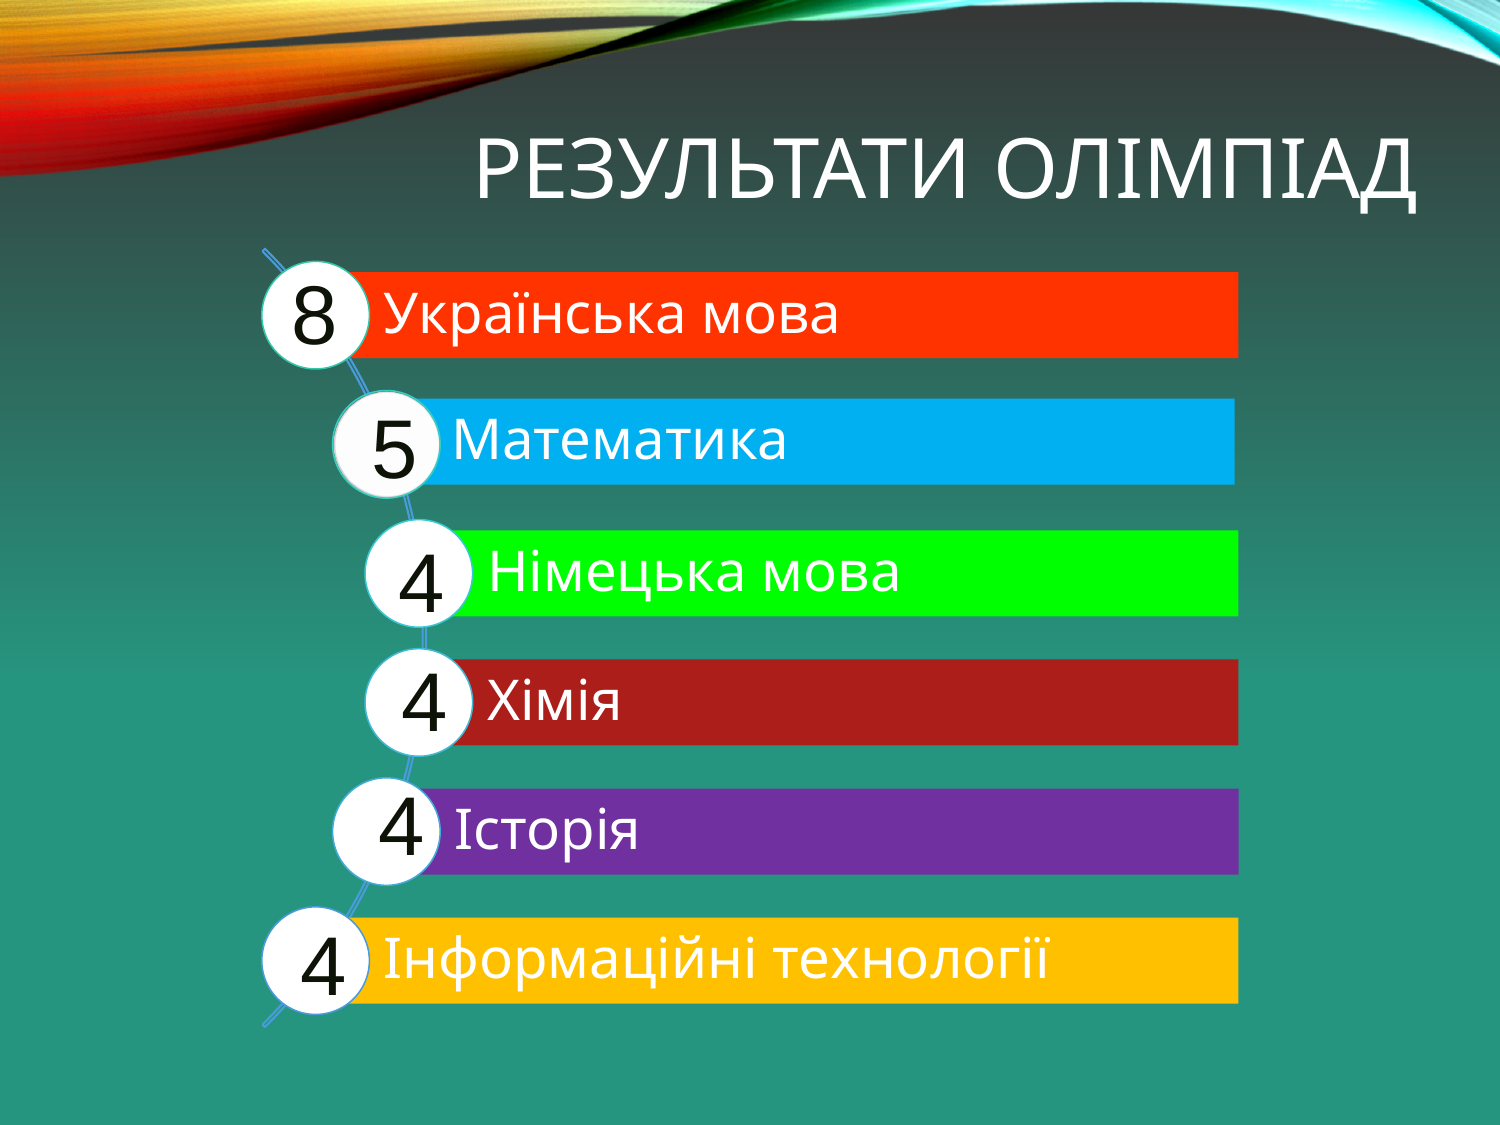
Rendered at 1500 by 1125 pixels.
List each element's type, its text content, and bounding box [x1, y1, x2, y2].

picture [0, 0, 1500, 178]
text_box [249, 228, 1251, 1048]
title Результати олімпіад [409, 65, 1456, 278]
